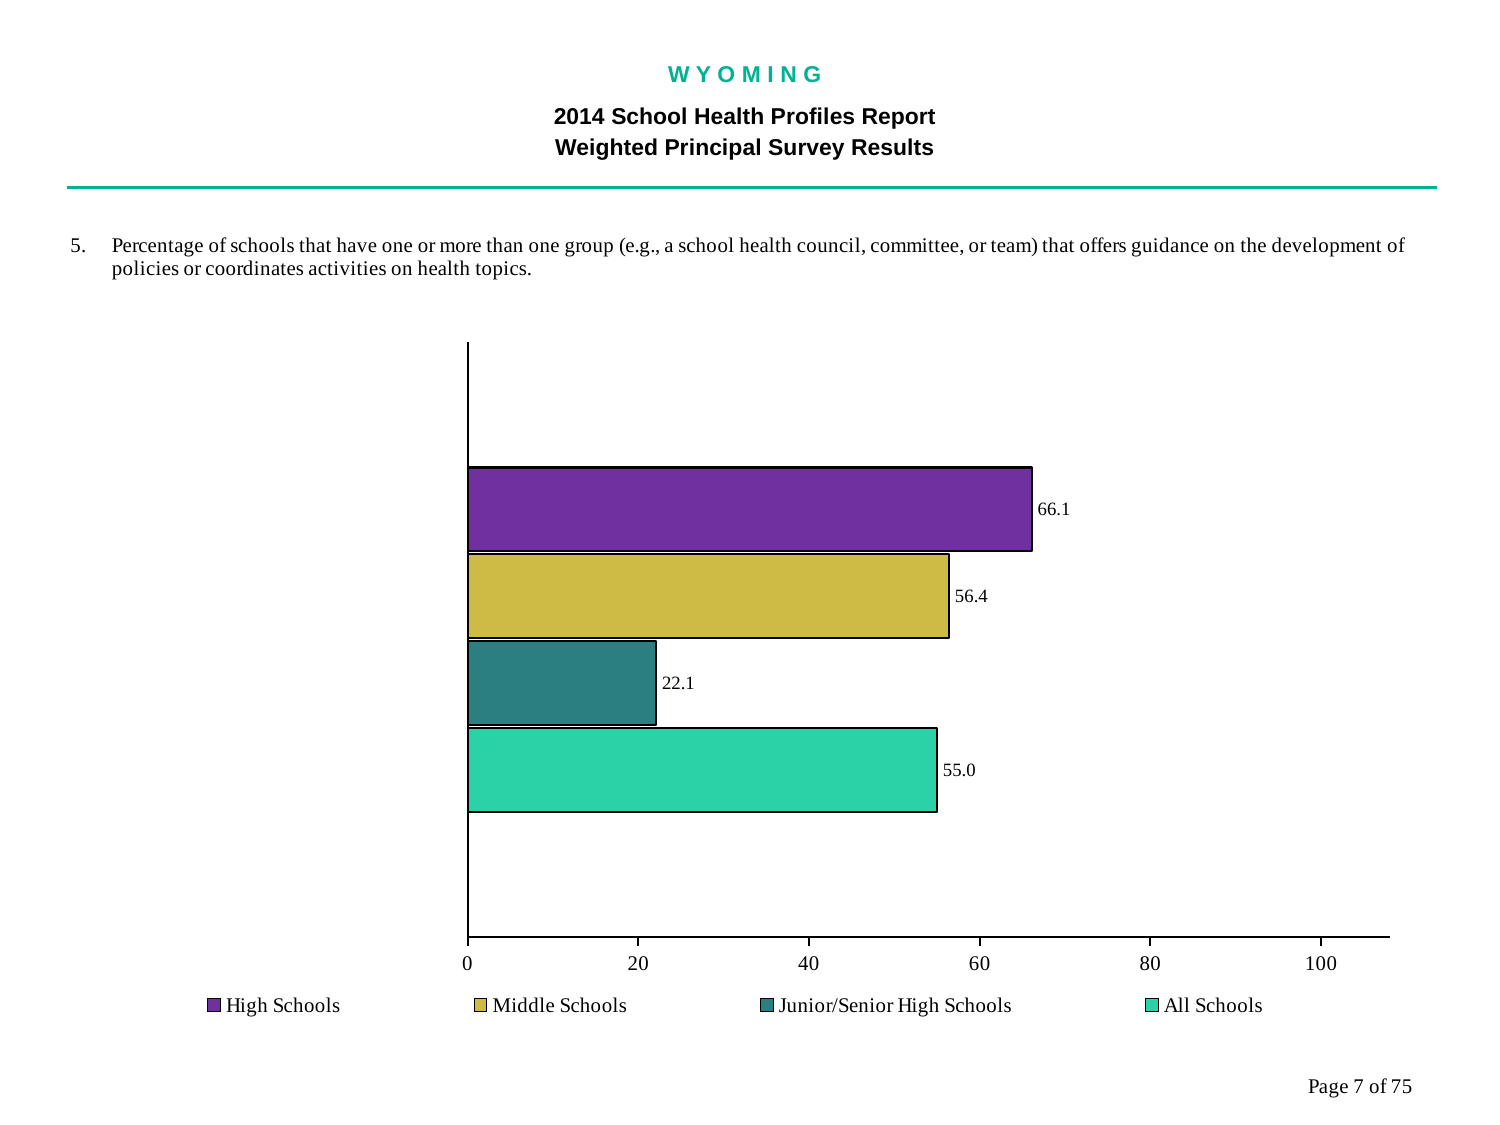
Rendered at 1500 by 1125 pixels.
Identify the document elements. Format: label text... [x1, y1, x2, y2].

text_box W Y O M I N G [41, 52, 1448, 93]
chart [41, 208, 1449, 1105]
text_box 2014 School Health Profiles Report [41, 93, 1448, 125]
text_box Weighted Principal Survey Results [41, 125, 1448, 168]
